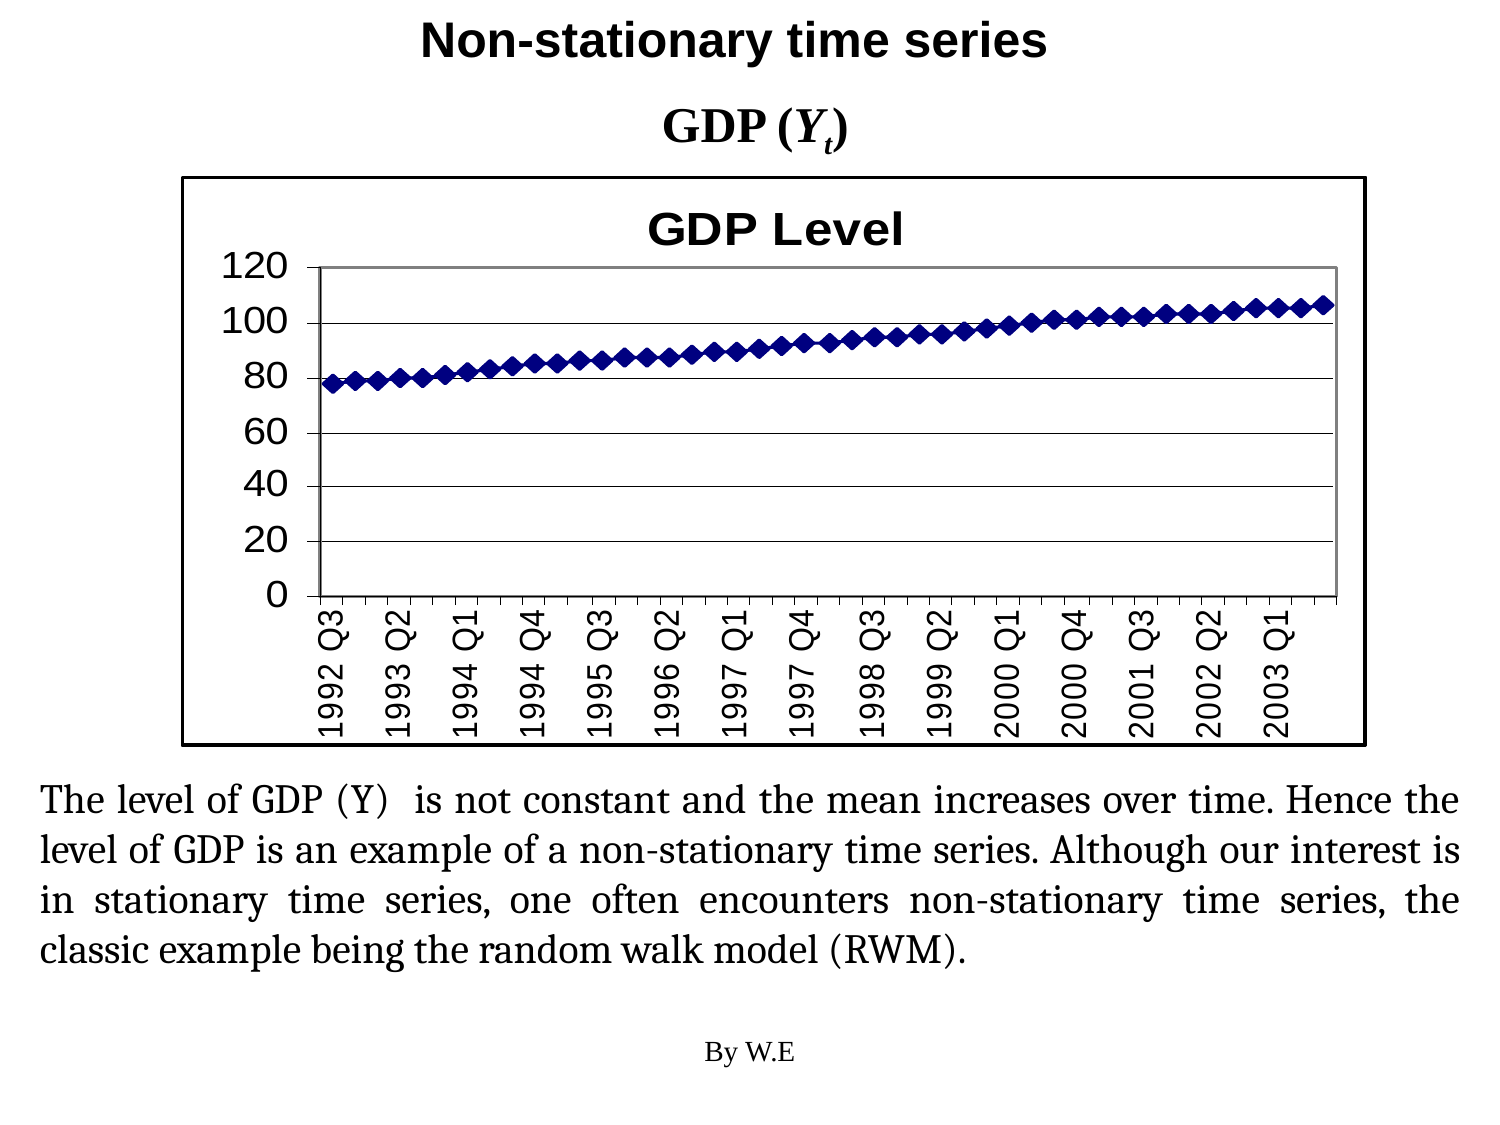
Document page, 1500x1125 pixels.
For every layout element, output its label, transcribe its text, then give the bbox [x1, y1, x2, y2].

text_box The level of GDP (Y) is not constant and the mean increases over time. Hence the level of GDP is an example of a non-stationary time series. Although our interest is in stationary time series, one often encounters non-stationary time series, the classic example being the random walk model (RWM). [24, 764, 1475, 1125]
text_box [49, 74, 1450, 764]
picture [165, 162, 1388, 763]
footer By W.E [512, 1025, 988, 1100]
text_box Non-stationary time series GDP (Yt) [49, 0, 1449, 75]
